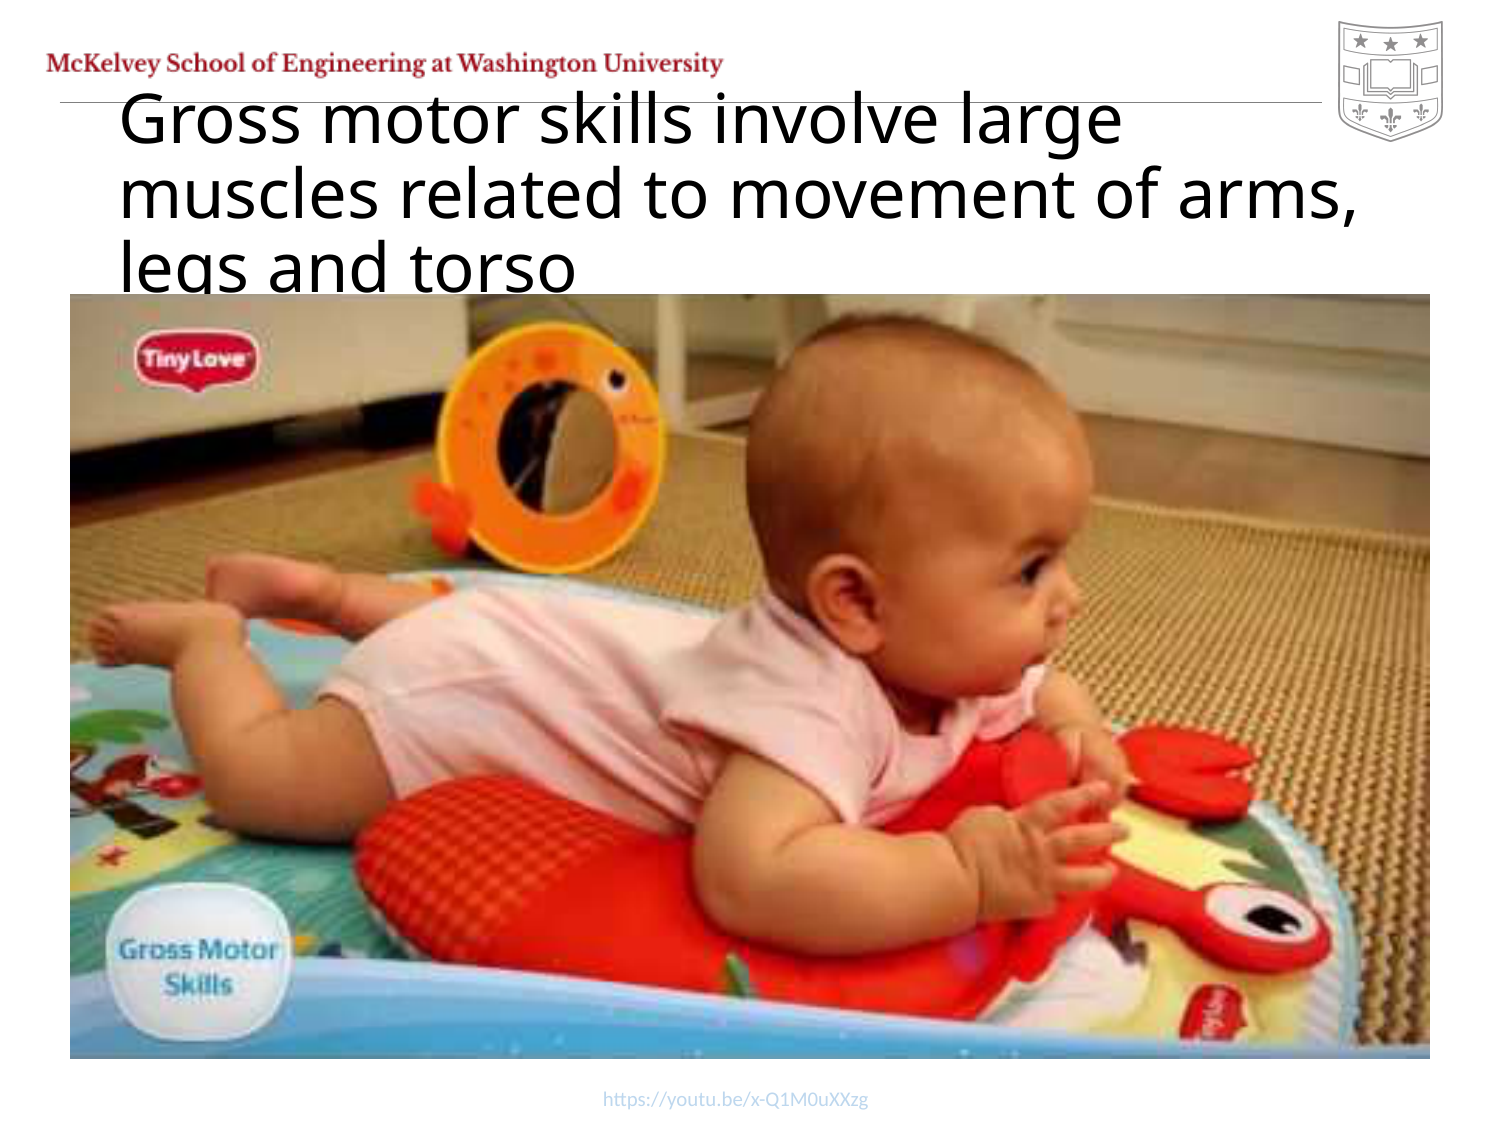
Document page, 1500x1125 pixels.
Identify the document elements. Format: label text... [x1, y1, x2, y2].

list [69, 294, 1431, 1060]
picture [1338, 21, 1443, 142]
title Gross motor skills involve large muscles related to movement of arms, legs and torso [103, 87, 1397, 294]
text_box https://youtu.be/x-Q1M0uXXzg [430, 1078, 1041, 1119]
